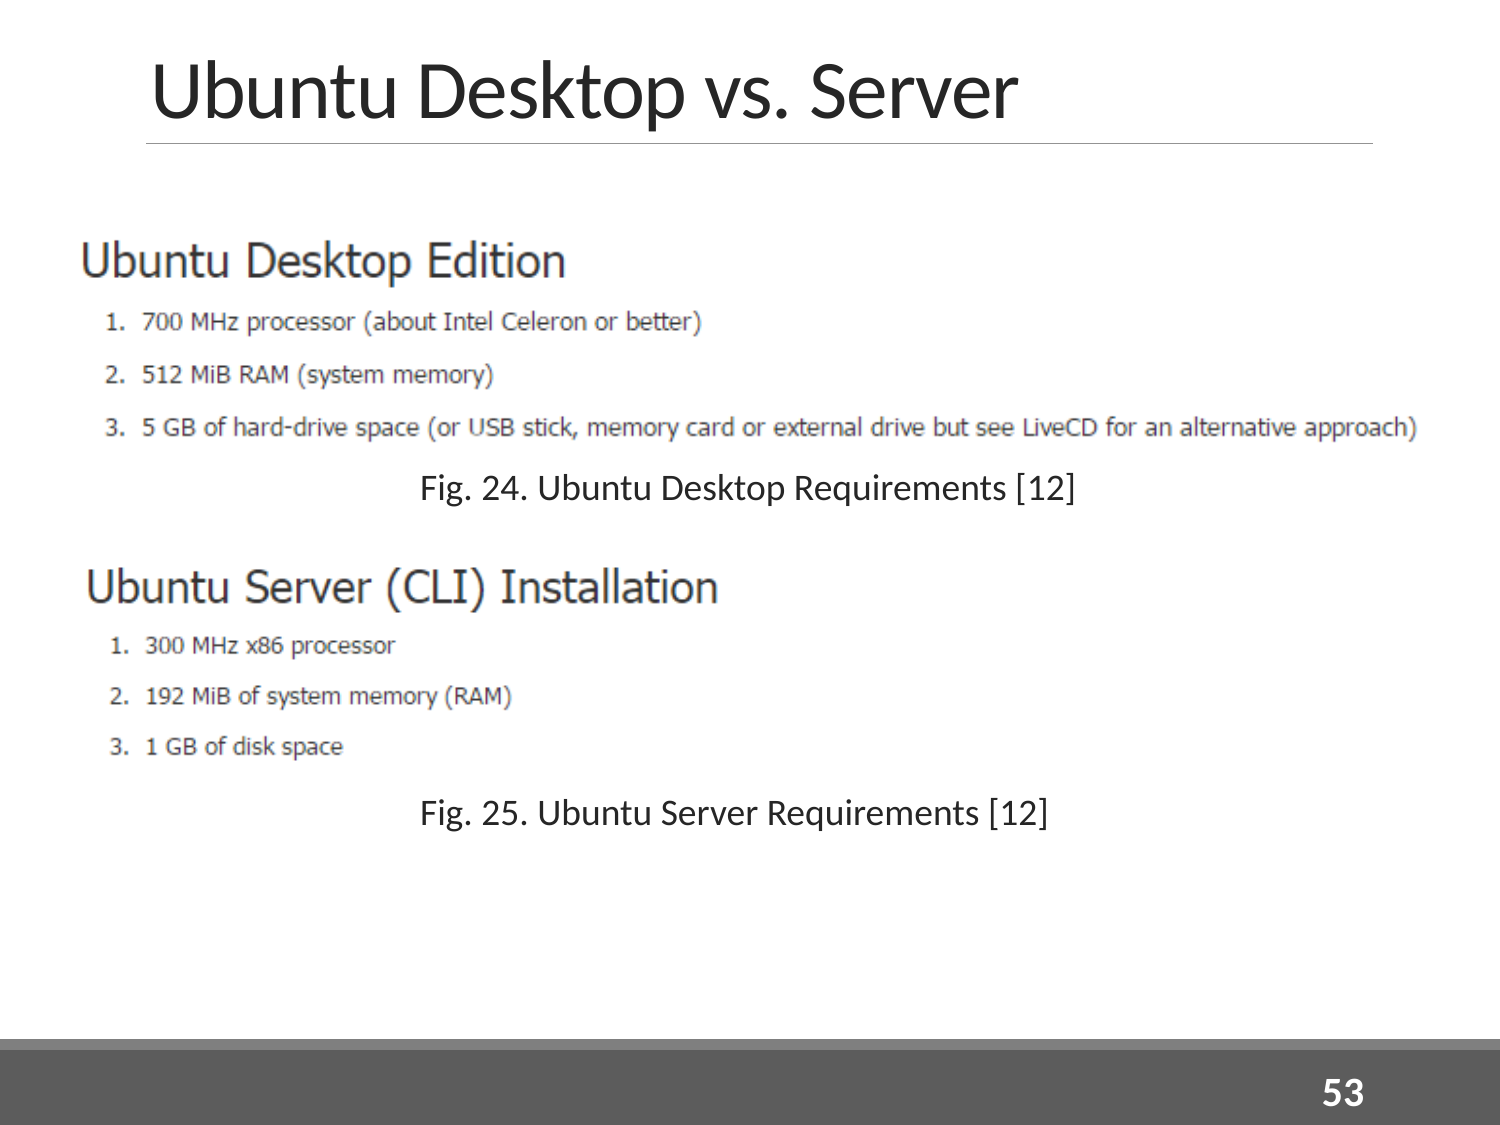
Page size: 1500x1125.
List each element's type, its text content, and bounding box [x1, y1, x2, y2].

text_box Fig. 25. Ubuntu Server Requirements [12] [405, 780, 1103, 840]
text_box Fig. 24. Ubuntu Desktop Requirements [12] [405, 464, 1103, 516]
slide_number 53 [1218, 1059, 1380, 1120]
picture [77, 233, 1432, 456]
title Ubuntu Desktop vs. Server [135, 34, 1373, 144]
picture [77, 552, 733, 774]
